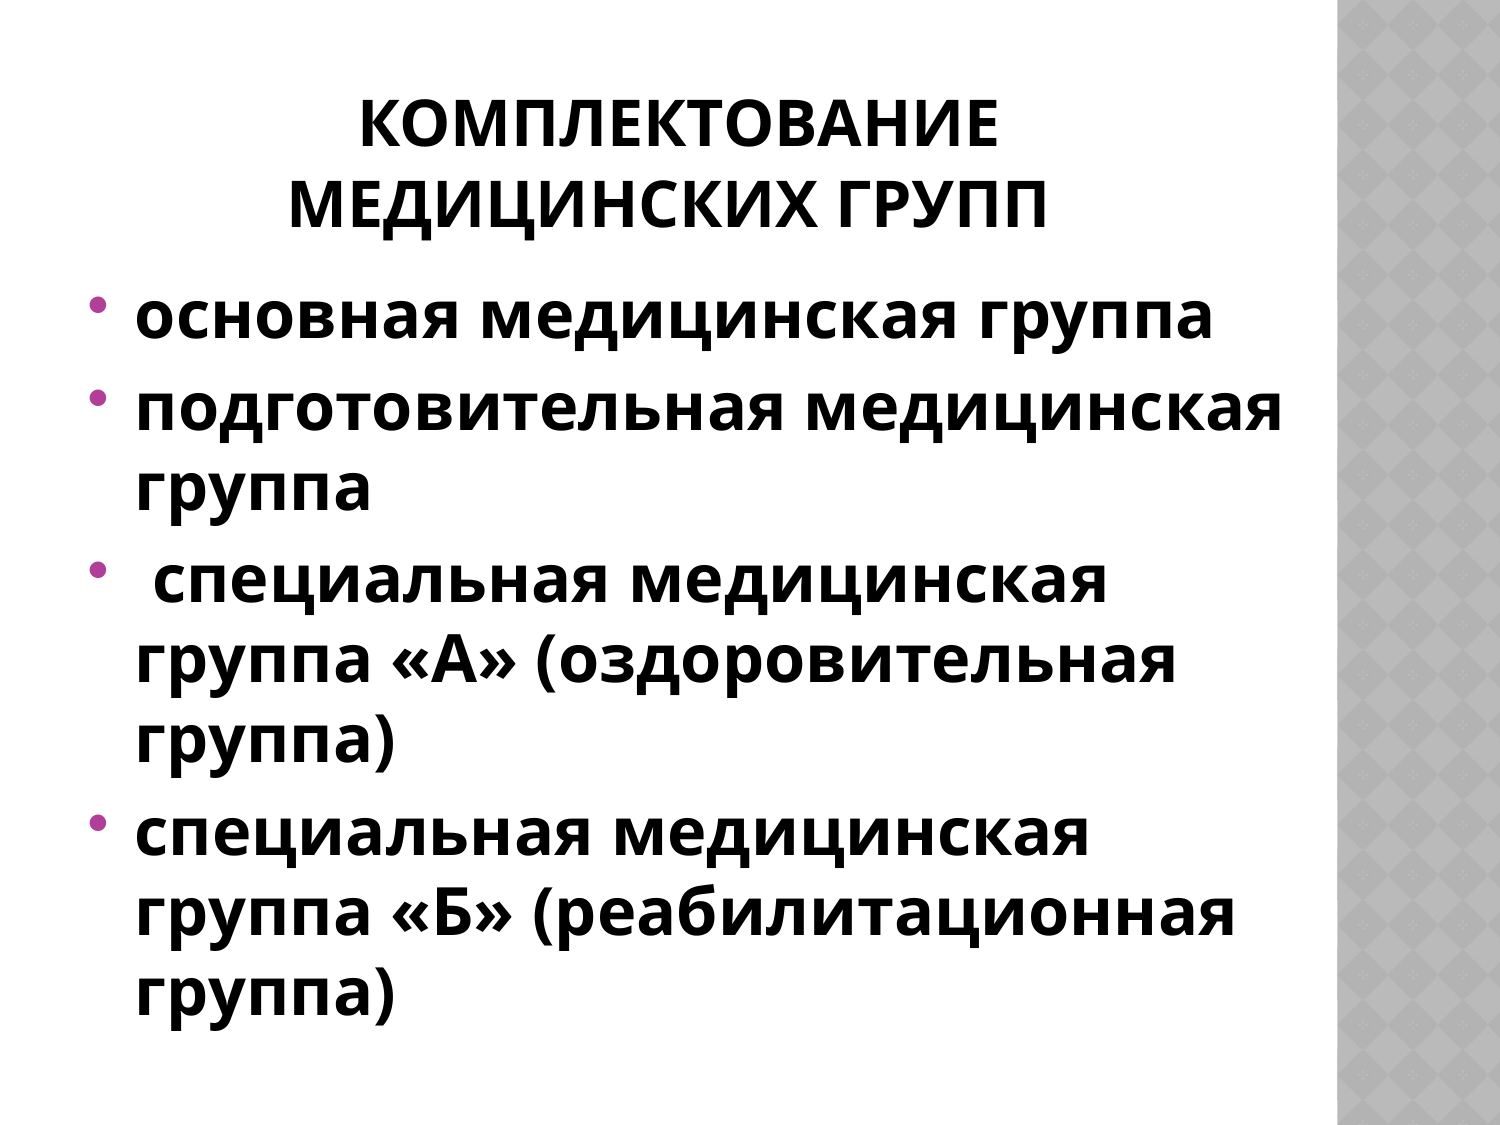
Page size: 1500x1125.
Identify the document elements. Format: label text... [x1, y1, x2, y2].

title Комплектование медицинских групп [75, 52, 1263, 240]
list основная медицинская группа подготовительная медицинская группа специальная медицинская группа «А» (оздоровительная группа) специальная медицинская группа «Б» (реабилитационная группа) [75, 264, 1329, 976]
